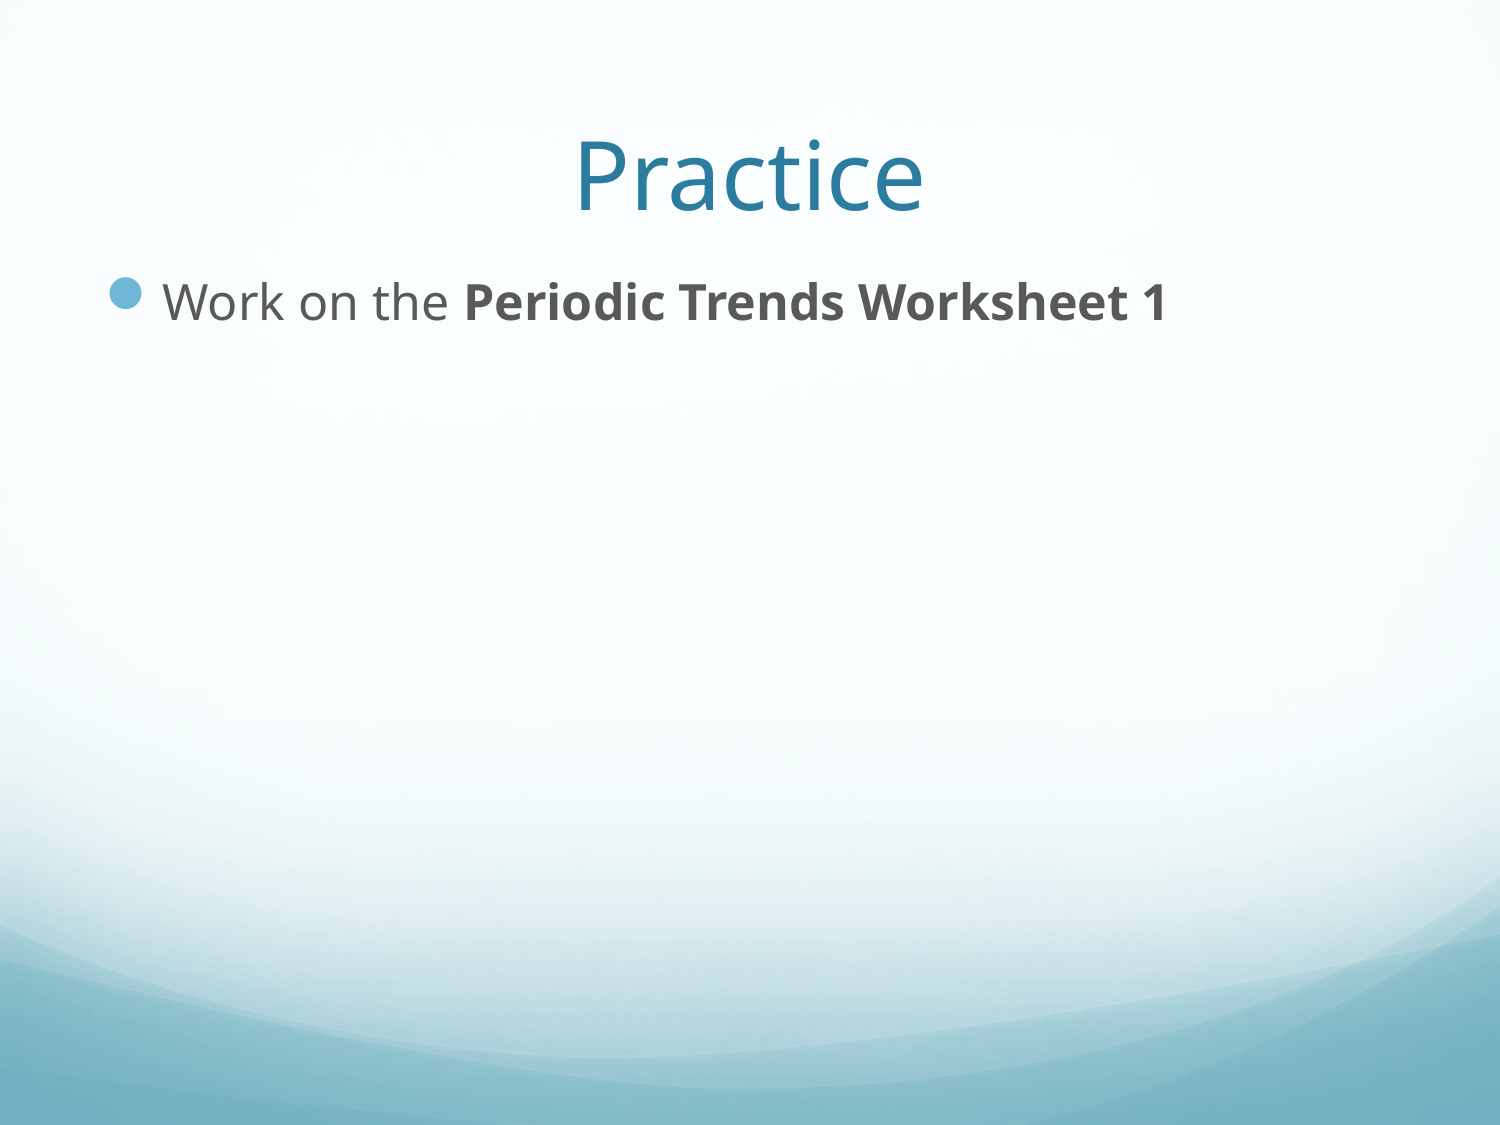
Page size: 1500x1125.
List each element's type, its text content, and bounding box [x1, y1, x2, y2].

list Work on the Periodic Trends Worksheet 1 [90, 262, 1410, 975]
title Practice [90, 17, 1410, 237]
